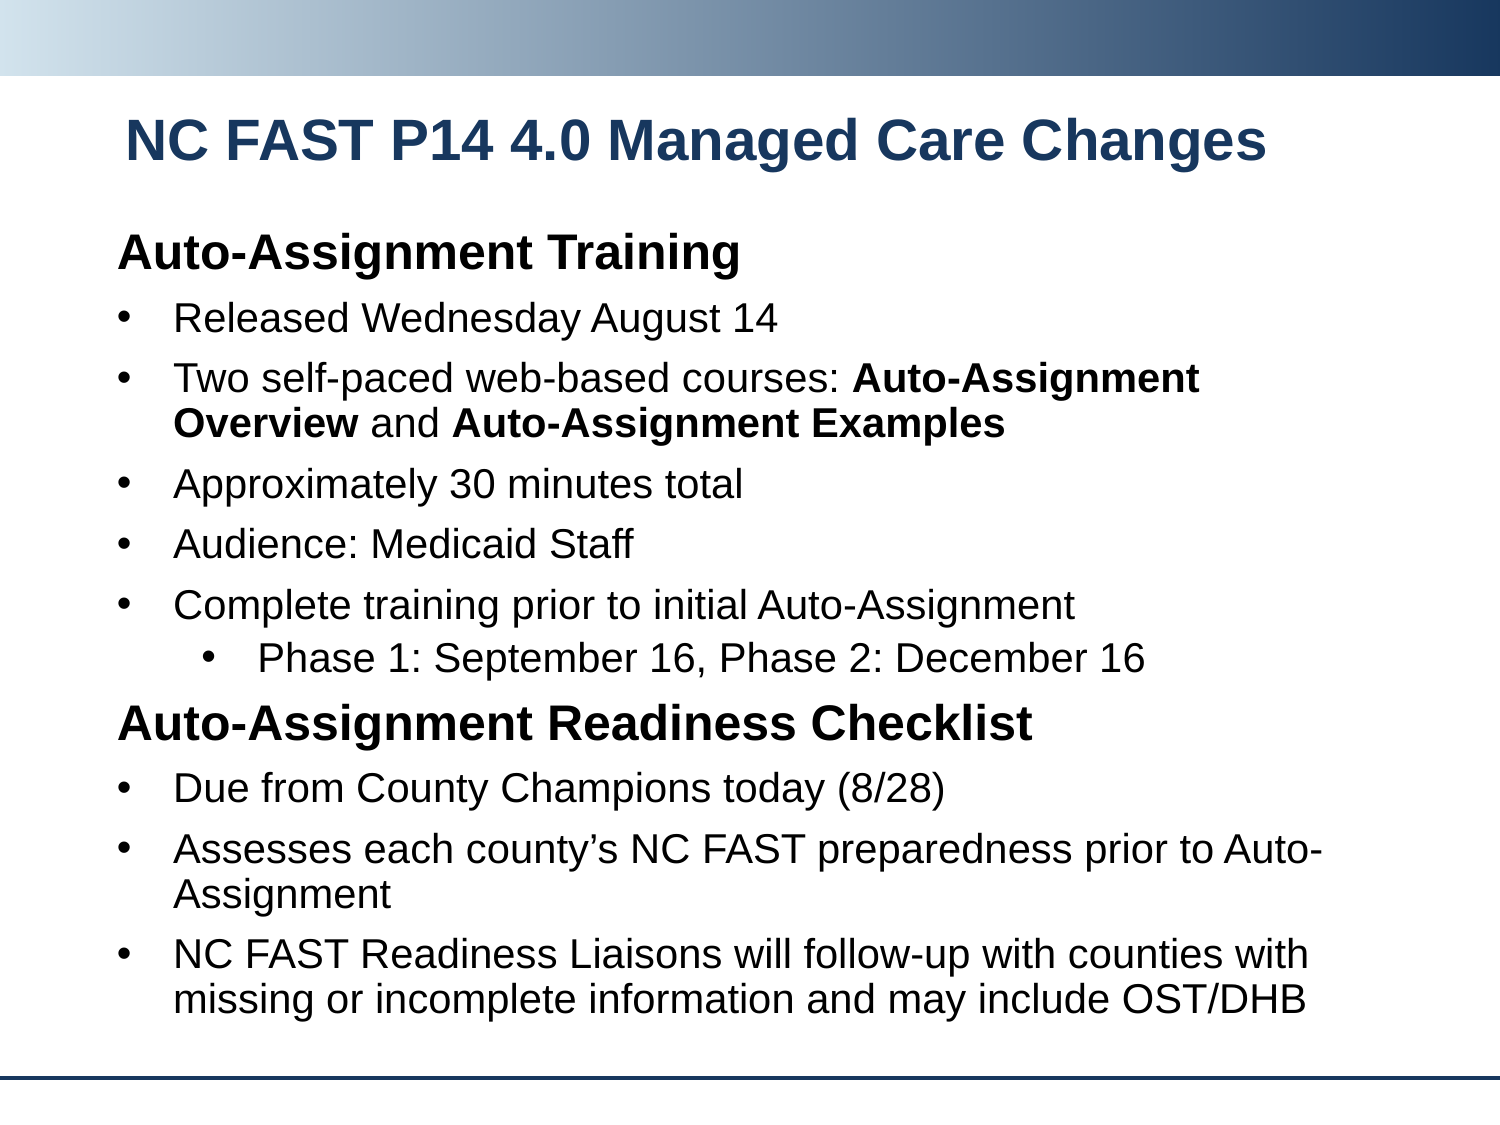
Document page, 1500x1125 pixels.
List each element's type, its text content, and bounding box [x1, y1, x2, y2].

list Auto-Assignment Training Released Wednesday August 14 Two self-paced web-based courses: Auto-Assignment Overview and Auto-Assignment Examples Approximately 30 minutes total Audience: Medicaid Staff Complete training prior to initial Auto-Assignment Phase 1: September 16, Phase 2: December 16 Auto-Assignment Readiness Checklist Due from County Champions today (8/28) Assesses each county’s NC FAST preparedness prior to Auto-Assignment NC FAST Readiness Liaisons will follow-up with counties with missing or incomplete information and may include OST/DHB [102, 219, 1398, 1024]
title NC FAST P14 4.0 Managed Care Changes [110, 102, 1398, 193]
